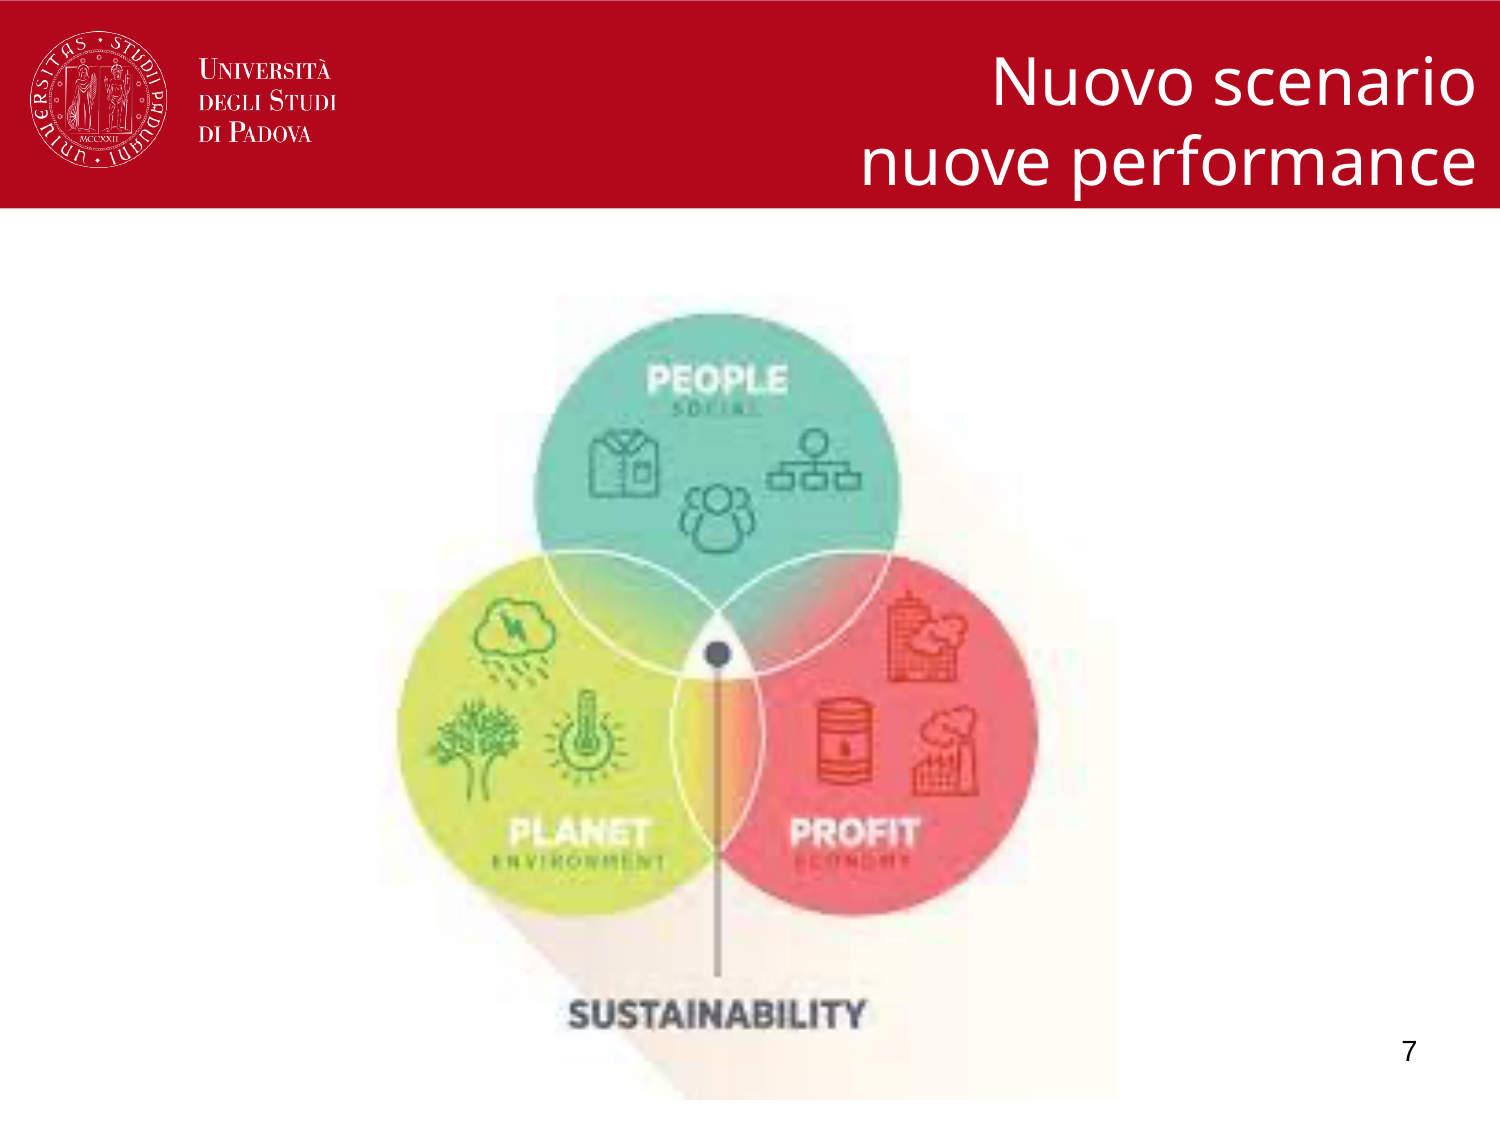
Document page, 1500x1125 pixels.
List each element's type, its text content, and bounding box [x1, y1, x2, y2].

slide_number 7 [1375, 1024, 1425, 1125]
picture [320, 238, 1117, 1101]
picture [29, 30, 336, 168]
text_box Nuovo scenario nuove performance [466, 31, 1487, 126]
text_box [0, 0, 1500, 209]
